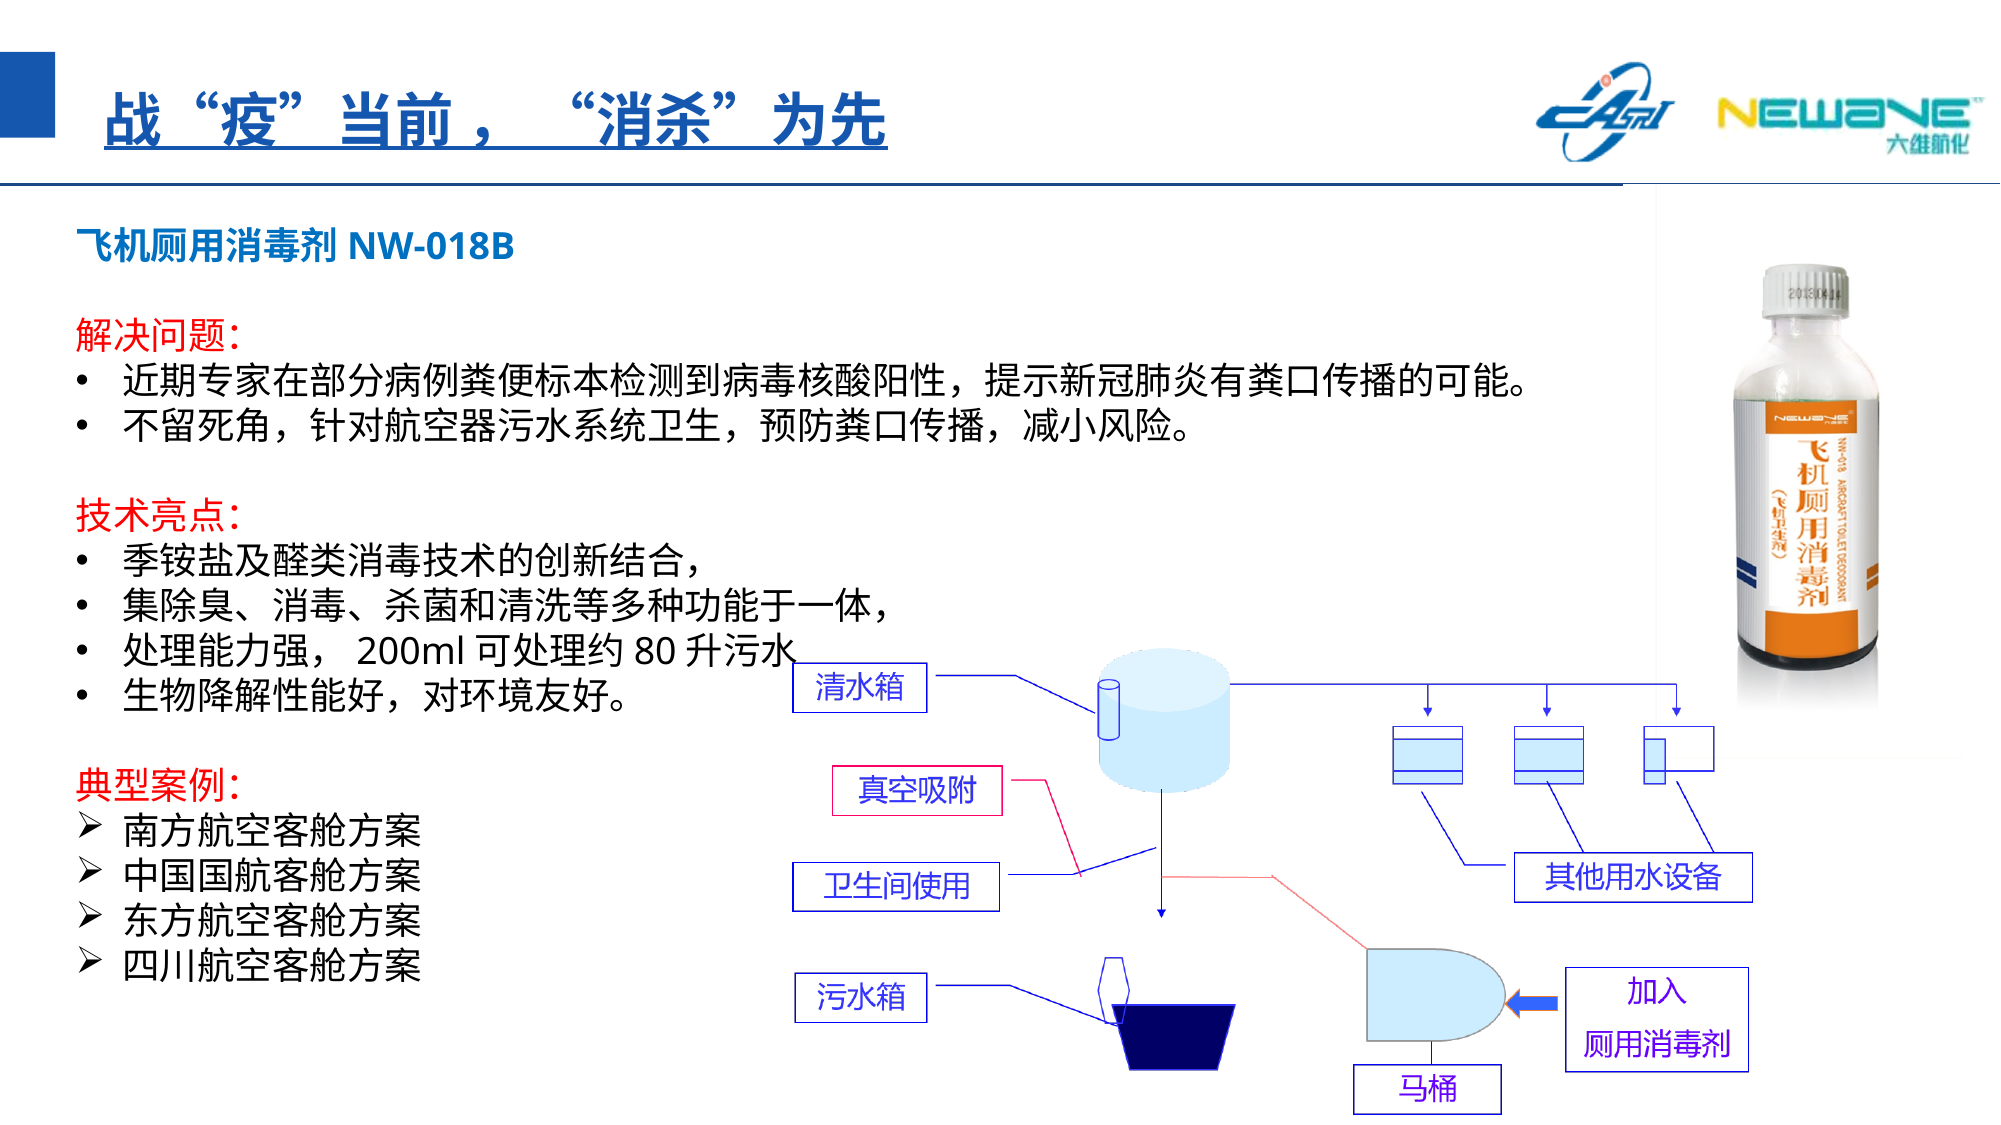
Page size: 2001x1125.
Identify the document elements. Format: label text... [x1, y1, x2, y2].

text_box 飞机厕用消毒剂NW-018B 解决问题： 近期专家在部分病例粪便标本检测到病毒核酸阳性，提示新冠肺炎有粪口传播的可能。 不留死角，针对航空器污水系统卫生，预防粪口传播，减小风险。 技术亮点： 季铵盐及醛类消毒技术的创新结合， 集除臭、消毒、杀菌和清洗等多种功能于一体， 处理能力强，200ml可处理约80升污水 生物降解性能好，对环境友好。 典型案例： 南方航空客舱方案 中国国航客舱方案 东方航空客舱方案 四川航空客舱方案 [60, 214, 1623, 995]
picture [792, 184, 2000, 1123]
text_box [1526, 51, 1992, 168]
text_box [0, 51, 56, 139]
text_box 战“疫”当前 ， “消杀”为先 [88, 76, 1272, 161]
